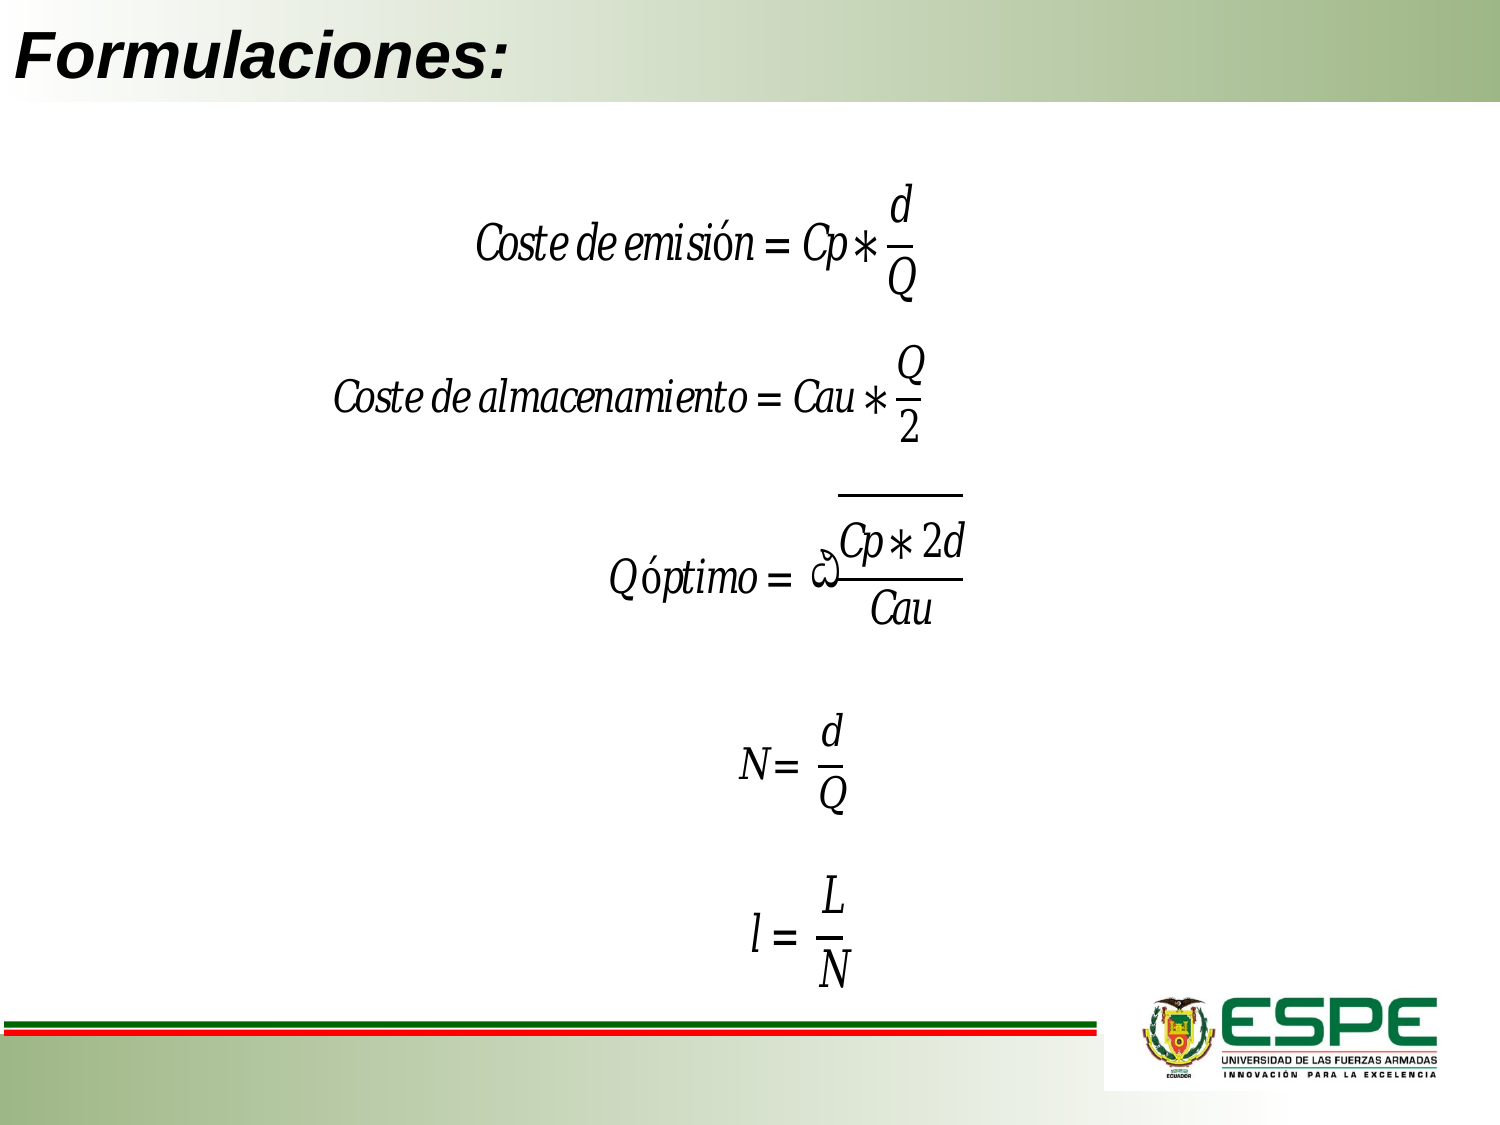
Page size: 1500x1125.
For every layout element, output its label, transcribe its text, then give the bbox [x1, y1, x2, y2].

title Formulaciones: [0, 4, 1350, 193]
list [17, 180, 1410, 369]
picture [0, 342, 1483, 1091]
